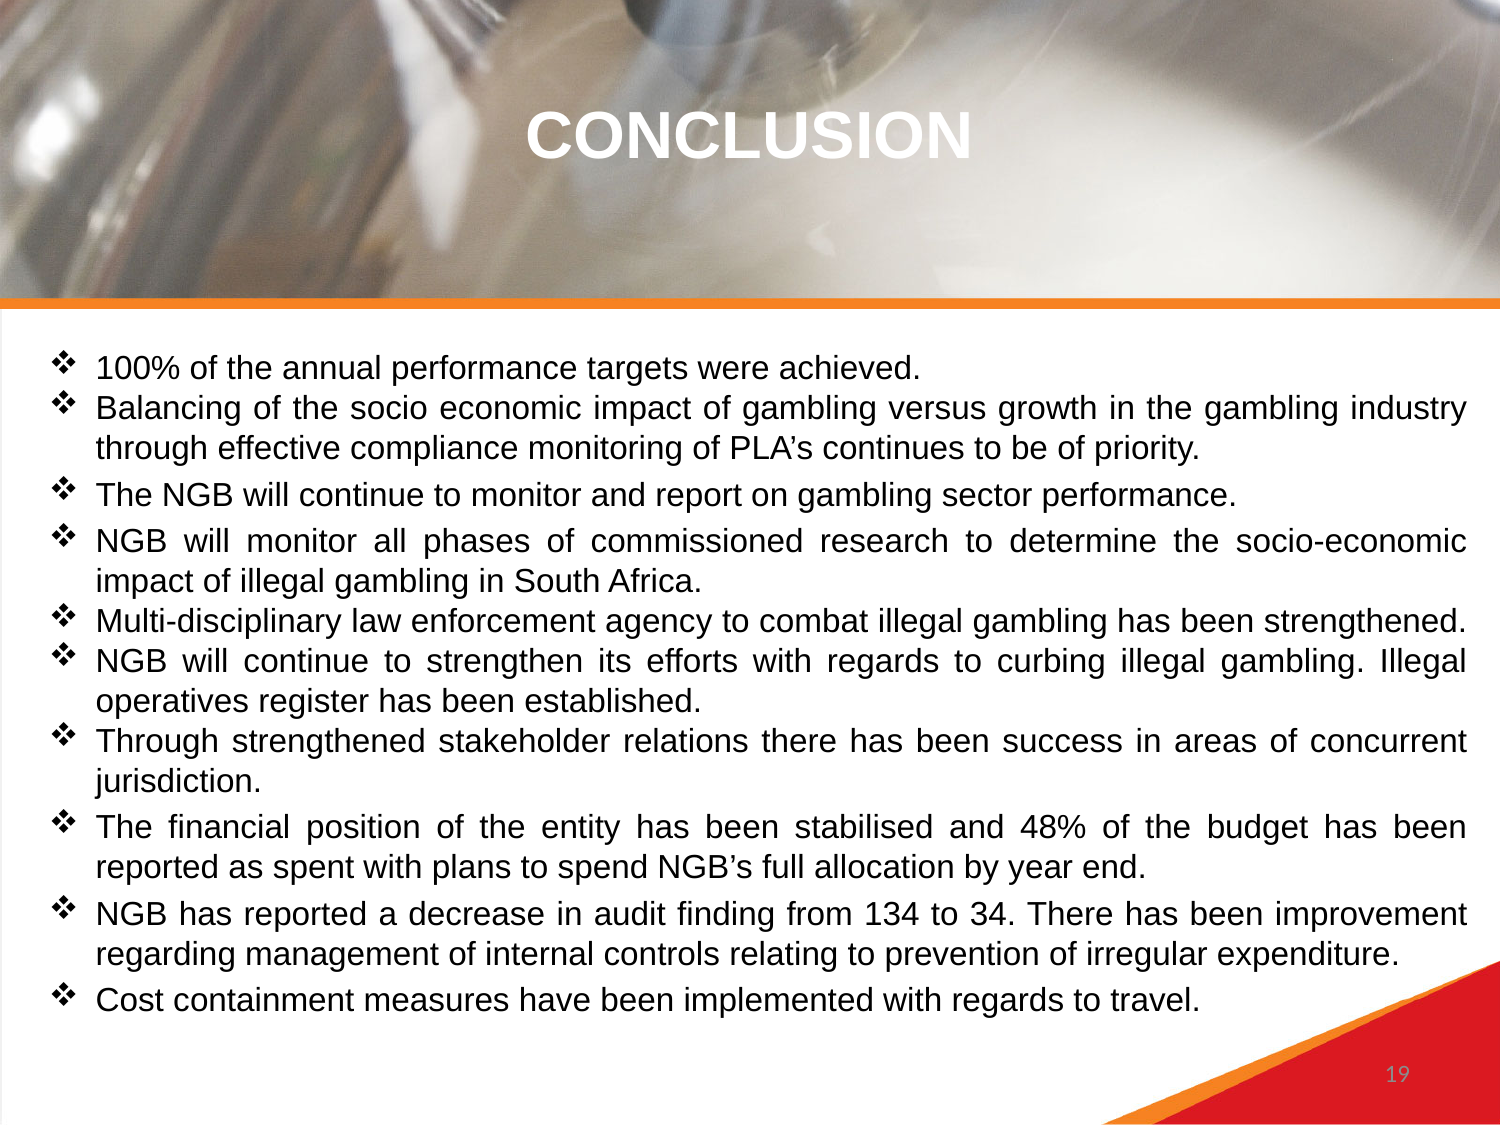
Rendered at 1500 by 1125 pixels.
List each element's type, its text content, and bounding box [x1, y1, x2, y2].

slide_number 19 [1074, 1042, 1425, 1103]
list 100% of the annual performance targets were achieved. Balancing of the socio economic impact of gambling versus growth in the gambling industry through effective compliance monitoring of PLA’s continues to be of priority. The NGB will continue to monitor and report on gambling sector performance. NGB will monitor all phases of commissioned research to determine the socio-economic impact of illegal gambling in South Africa. Multi-disciplinary law enforcement agency to combat illegal gambling has been strengthened. NGB will continue to strengthen its efforts with regards to curbing illegal gambling. Illegal operatives register has been established. Through strengthened stakeholder relations there has been success in areas of concurrent jurisdiction. The financial position of the entity has been stabilised and 48% of the budget has been reported as spent with plans to spend NGB’s full allocation by year end. NGB has reported a decrease in audit finding from 134 to 34. There has been improvement regarding management of internal controls relating to prevention of irregular expenditure. Cost containment measures have been implemented with regards to travel. [23, 338, 1485, 1122]
picture [0, 0, 1500, 1125]
title CONCLUSION [75, 45, 1425, 219]
